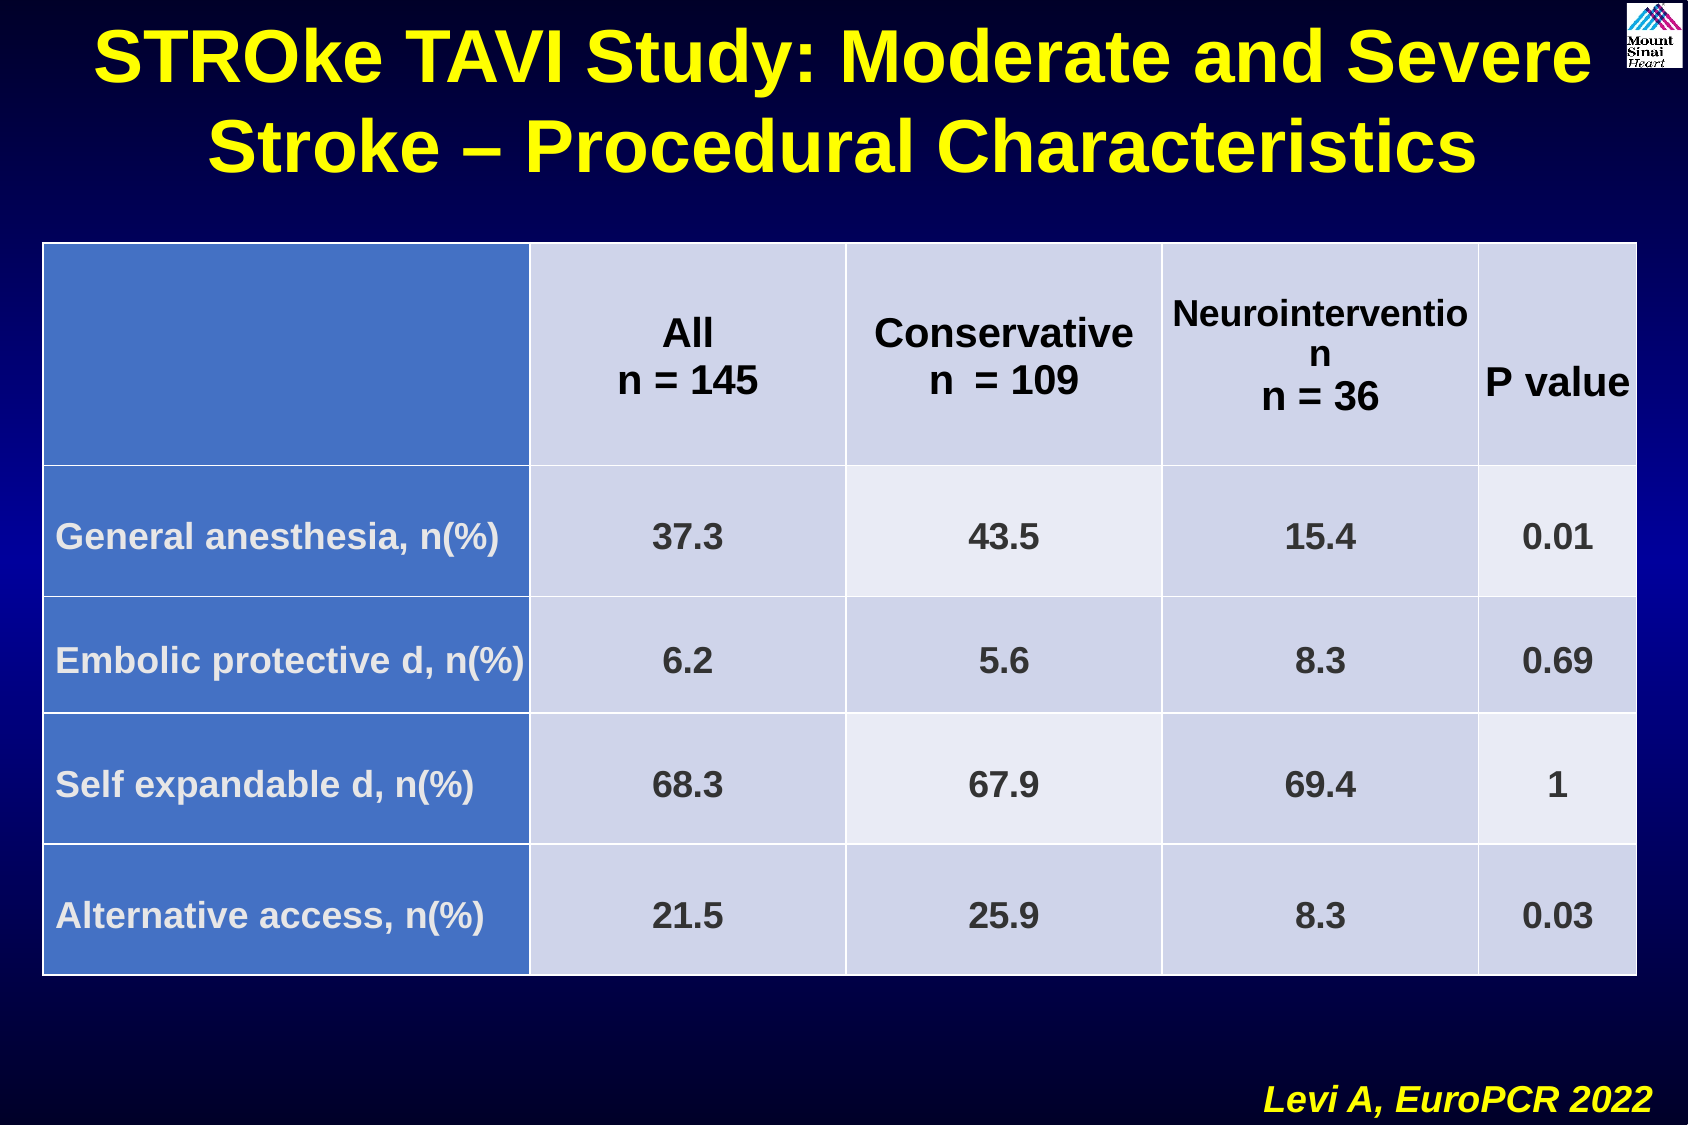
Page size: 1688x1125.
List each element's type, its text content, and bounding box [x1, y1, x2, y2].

table_header [44, 244, 529, 465]
table_cell 0.01 [1479, 466, 1636, 596]
table_cell 68.3 [531, 714, 845, 843]
table_cell 0.69 [1479, 597, 1636, 712]
table_cell Alternative access, n(%) [44, 845, 529, 974]
table_cell 6.2 [531, 597, 845, 712]
table_cell 8.3 [1163, 597, 1478, 712]
table_cell 1 [1479, 714, 1636, 843]
table_cell 5.6 [847, 597, 1161, 712]
table_header Conservative n = 109 [847, 244, 1161, 465]
table_cell 25.9 [847, 845, 1161, 974]
table_cell 43.5 [847, 466, 1161, 596]
table_header All n = 145 [531, 244, 845, 465]
table_cell 21.5 [531, 845, 845, 974]
table_header P value [1479, 244, 1636, 465]
table_cell 67.9 [847, 714, 1161, 843]
table_cell 69.4 [1163, 714, 1478, 843]
table_cell Embolic protective d, n(%) [44, 597, 529, 712]
text_box STROke TAVI Study: Moderate and Severe Stroke – Procedural Characteristics [0, 0, 1688, 195]
table_cell Self expandable d, n(%) [44, 714, 529, 843]
table_cell 0.03 [1479, 845, 1636, 974]
table_cell 37.3 [531, 466, 845, 596]
text_box Levi A, EuroPCR 2022 [1248, 1067, 1688, 1125]
table_header Neurointervention n = 36 [1163, 244, 1478, 465]
table_cell General anesthesia, n(%) [44, 466, 529, 596]
table_cell 8.3 [1163, 845, 1478, 974]
table_cell 15.4 [1163, 466, 1478, 596]
